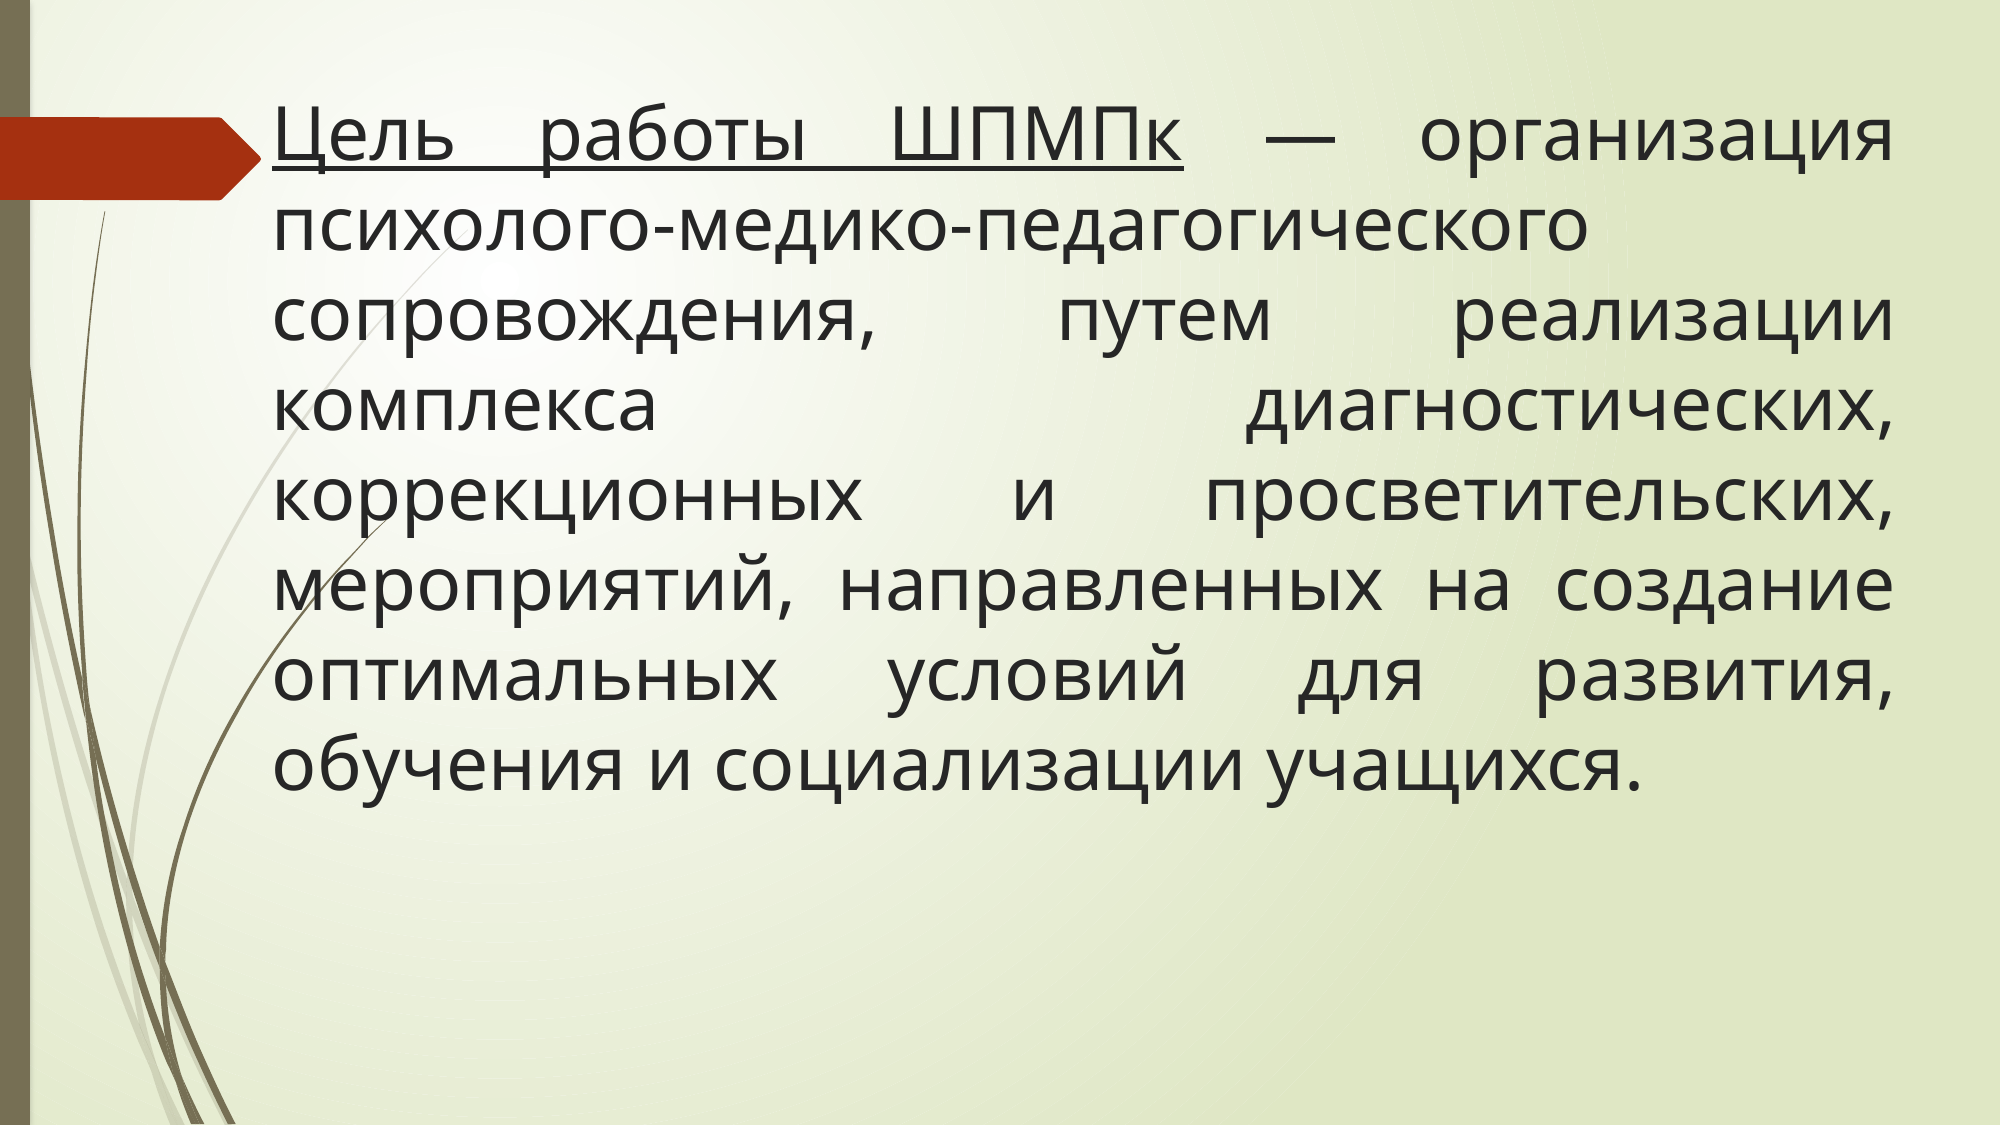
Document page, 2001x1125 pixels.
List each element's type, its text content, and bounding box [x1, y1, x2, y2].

title Цель работы ШПМПк — организация психолого-медико-педагогического сопровождения, путем реализации комплекса диагностических, коррекционных и просветительских, мероприятий, направленных на создание оптимальных условий для развития, обучения и социализации учащихся. [256, 78, 1913, 857]
